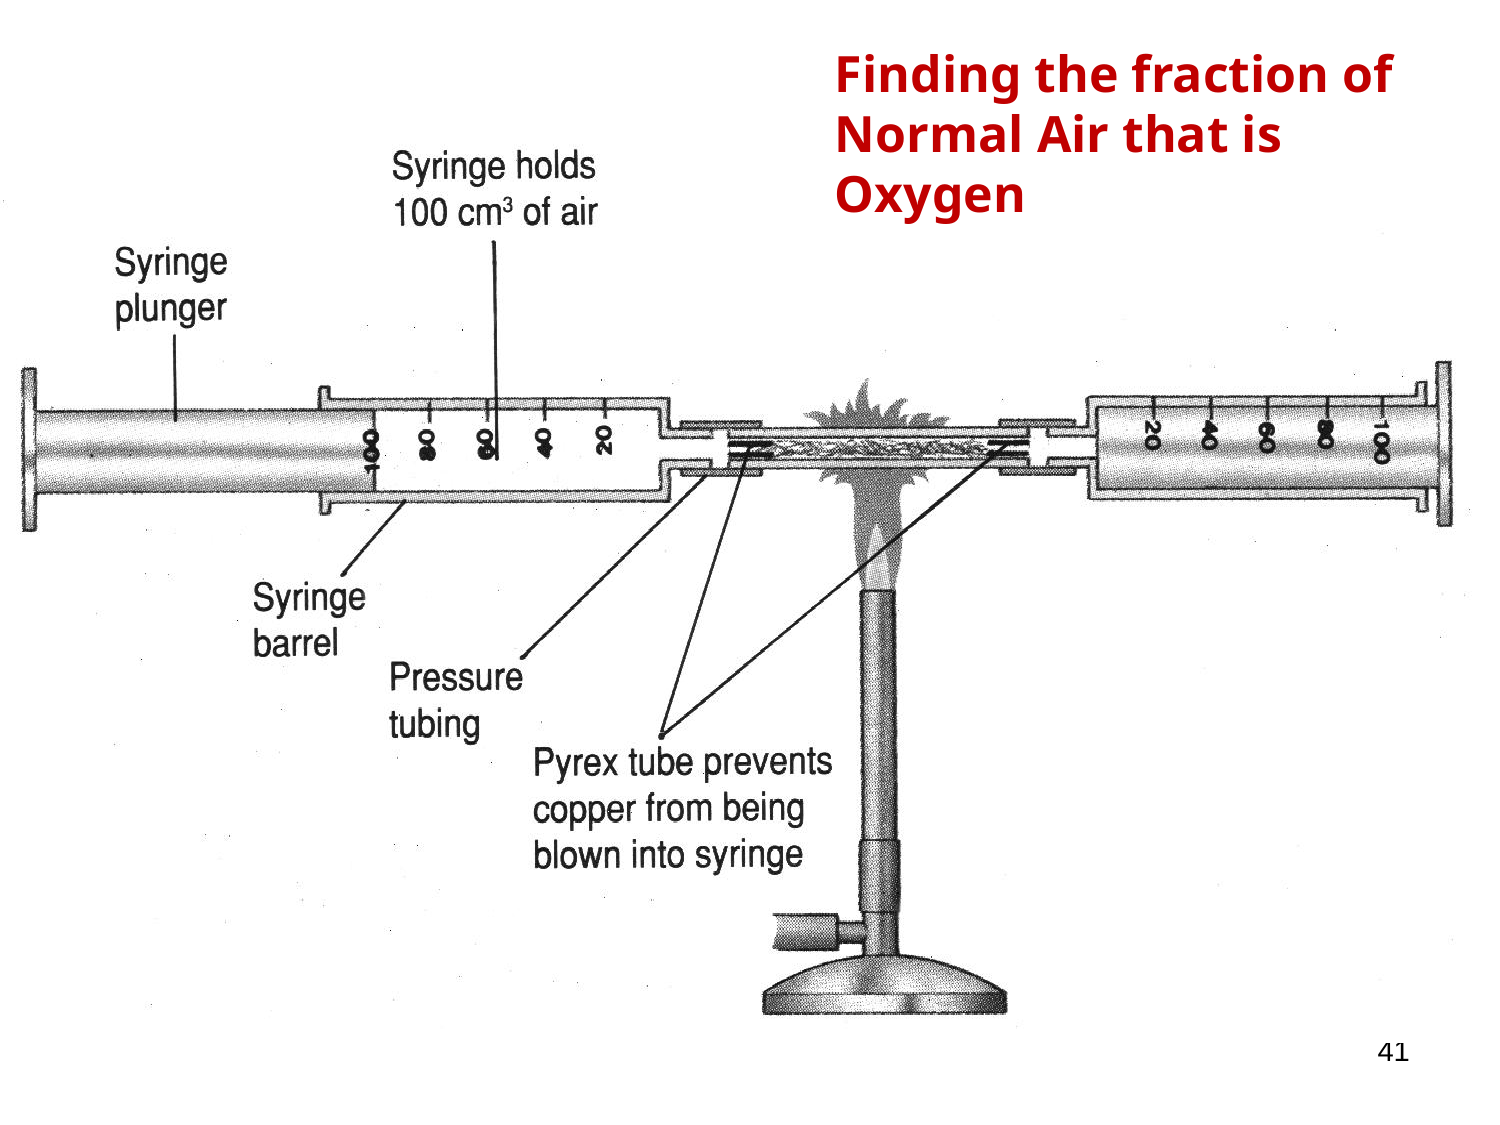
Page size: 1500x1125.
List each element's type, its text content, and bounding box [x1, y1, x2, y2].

text_box Finding the fraction of Normal Air that is Oxygen [820, 35, 1465, 115]
slide_number 41 [1074, 1052, 1426, 1103]
picture [0, 116, 1474, 1044]
